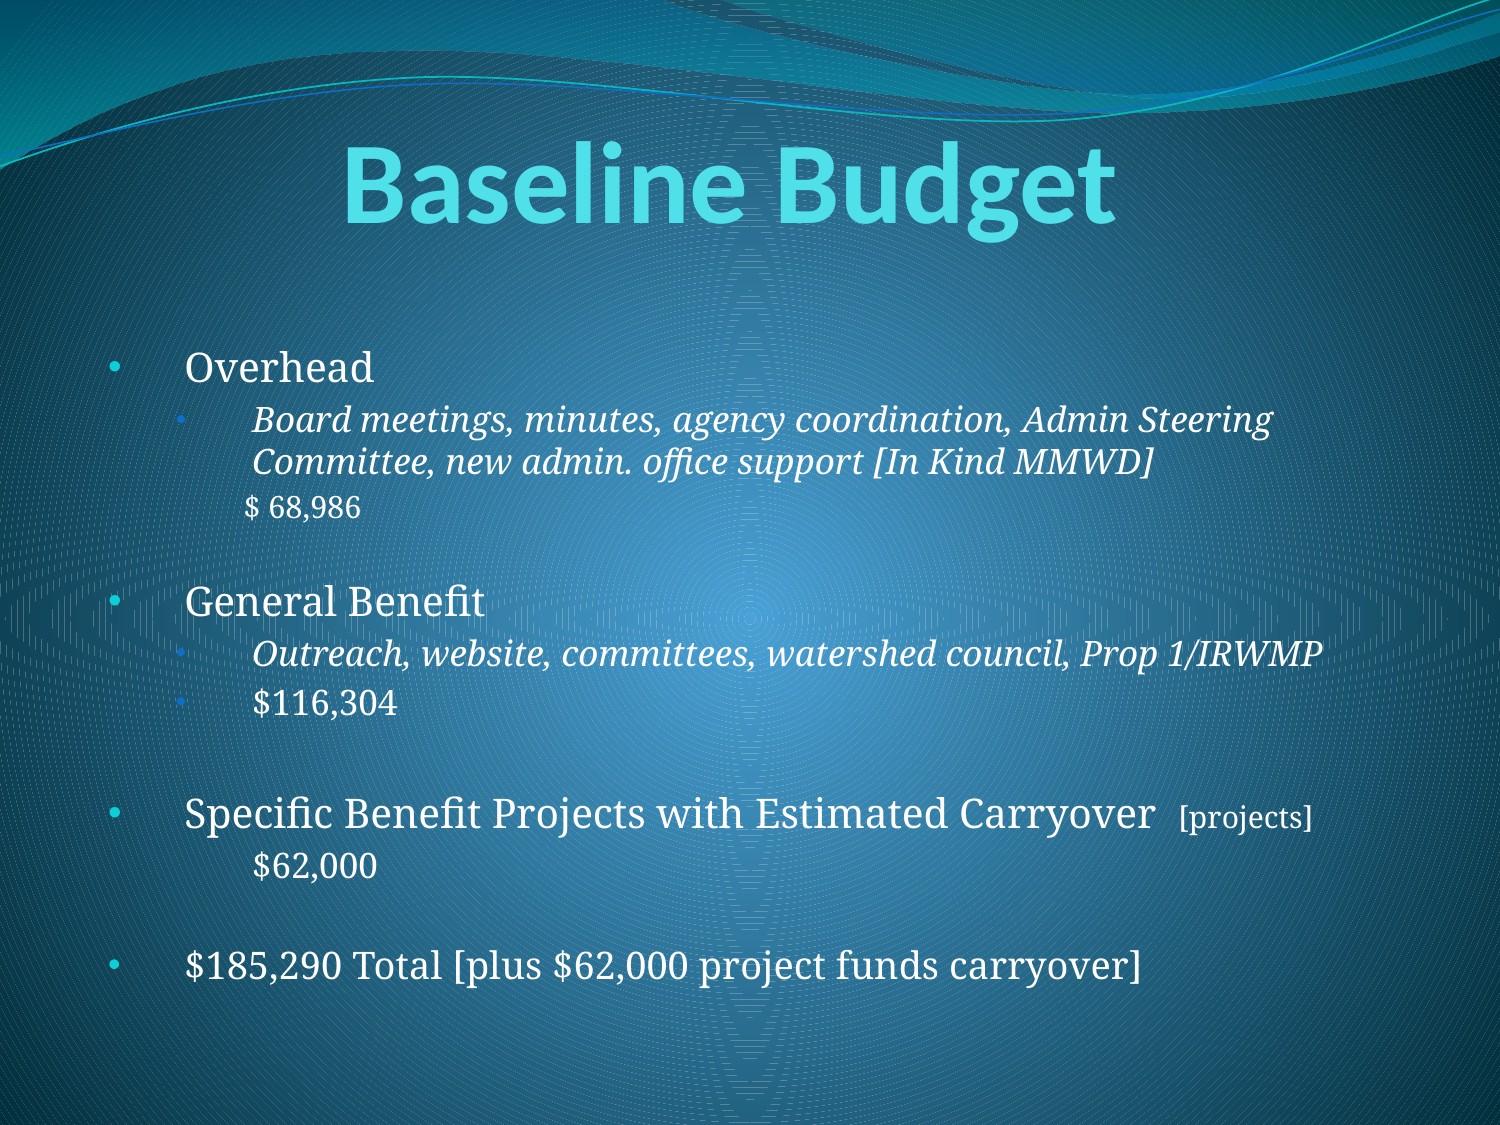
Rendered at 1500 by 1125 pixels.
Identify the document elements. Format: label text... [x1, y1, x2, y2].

subtitle Overhead Board meetings, minutes, agency coordination, Admin Steering Committee, new admin. office support [In Kind MMWD] $ 68,986 General Benefit Outreach, website, committees, watershed council, Prop 1/IRWMP $116,304 Specific Benefit Projects with Estimated Carryover [projects] $62,000 $185,290 Total [plus $62,000 project funds carryover] [108, 128, 1397, 1006]
title Baseline Budget [87, 107, 1376, 971]
